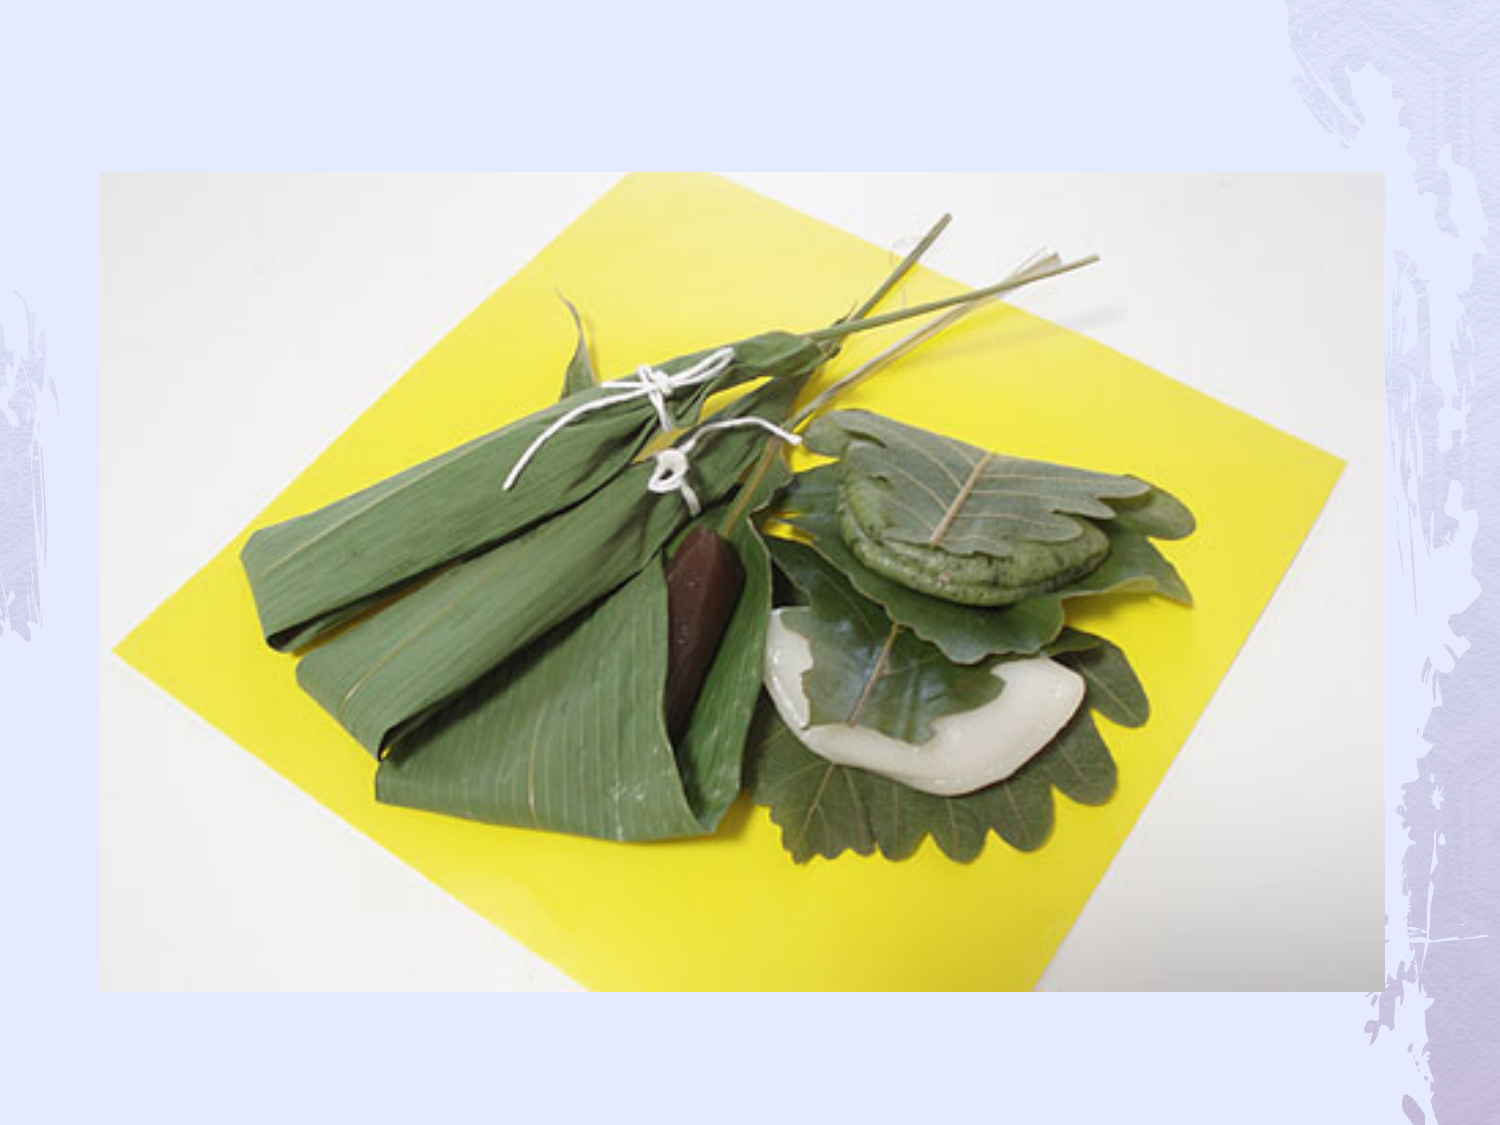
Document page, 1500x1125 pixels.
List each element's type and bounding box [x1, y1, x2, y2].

picture [100, 172, 1385, 992]
